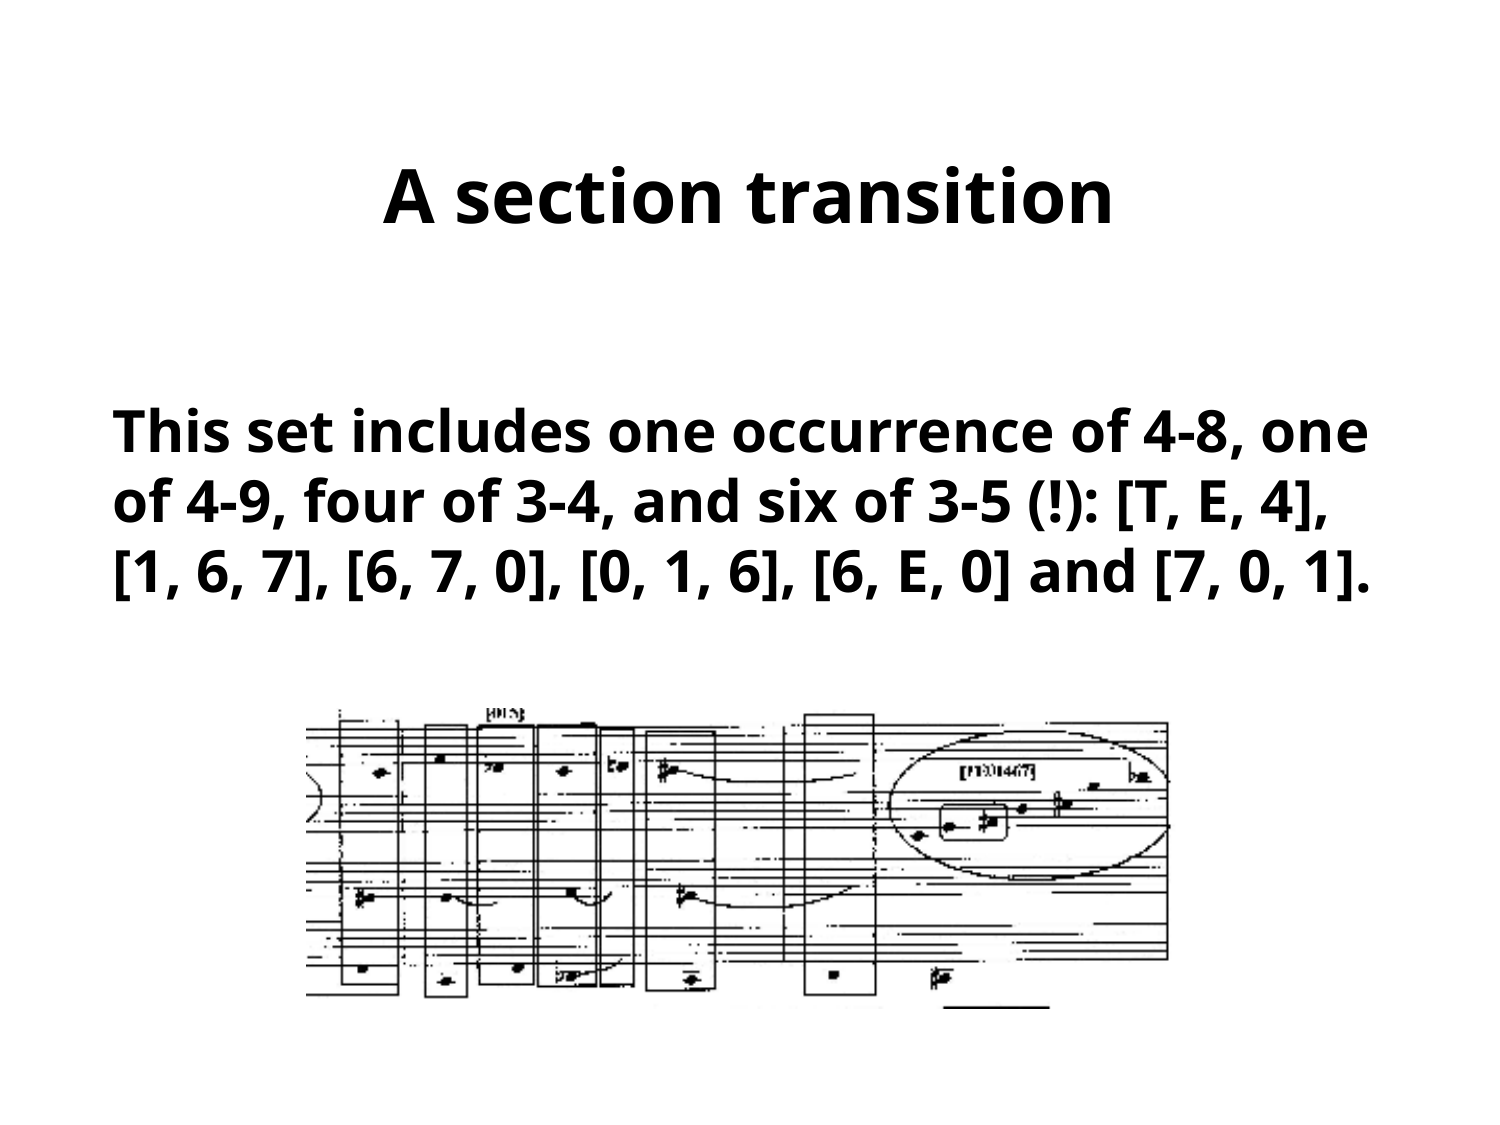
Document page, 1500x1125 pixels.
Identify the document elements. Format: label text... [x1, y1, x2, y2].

list This set includes one occurrence of 4-8, one of 4-9, four of 3-4, and six of 3-5 (!): [T, E, 4], [1, 6, 7], [6, 7, 0], [0, 1, 6], [6, E, 0] and [7, 0, 1]. [111, 299, 1388, 1125]
picture [305, 707, 1194, 1009]
title A section transition [111, 86, 1388, 299]
